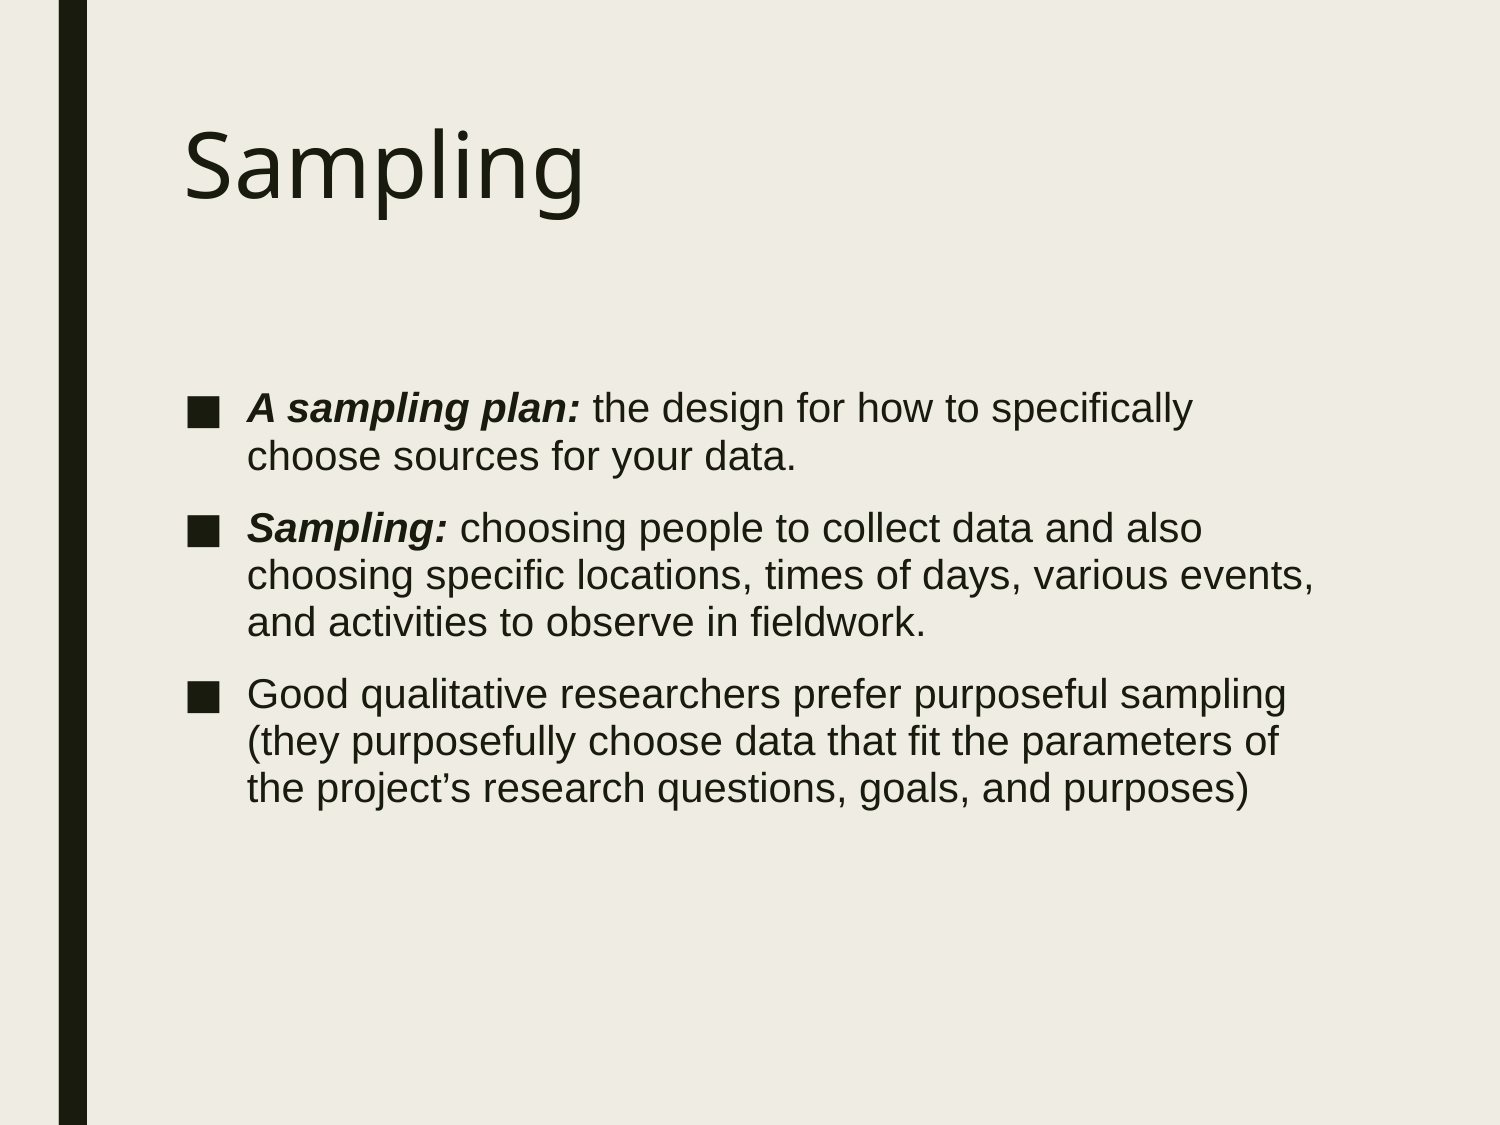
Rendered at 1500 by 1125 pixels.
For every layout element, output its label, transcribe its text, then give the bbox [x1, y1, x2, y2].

title Sampling [168, 112, 1351, 302]
list A sampling plan: the design for how to specifically choose sources for your data. Sampling: choosing people to collect data and also choosing specific locations, times of days, various events, and activities to observe in fieldwork. Good qualitative researchers prefer purposeful sampling (they purposefully choose data that fit the parameters of the project’s research questions, goals, and purposes) [168, 302, 1351, 963]
